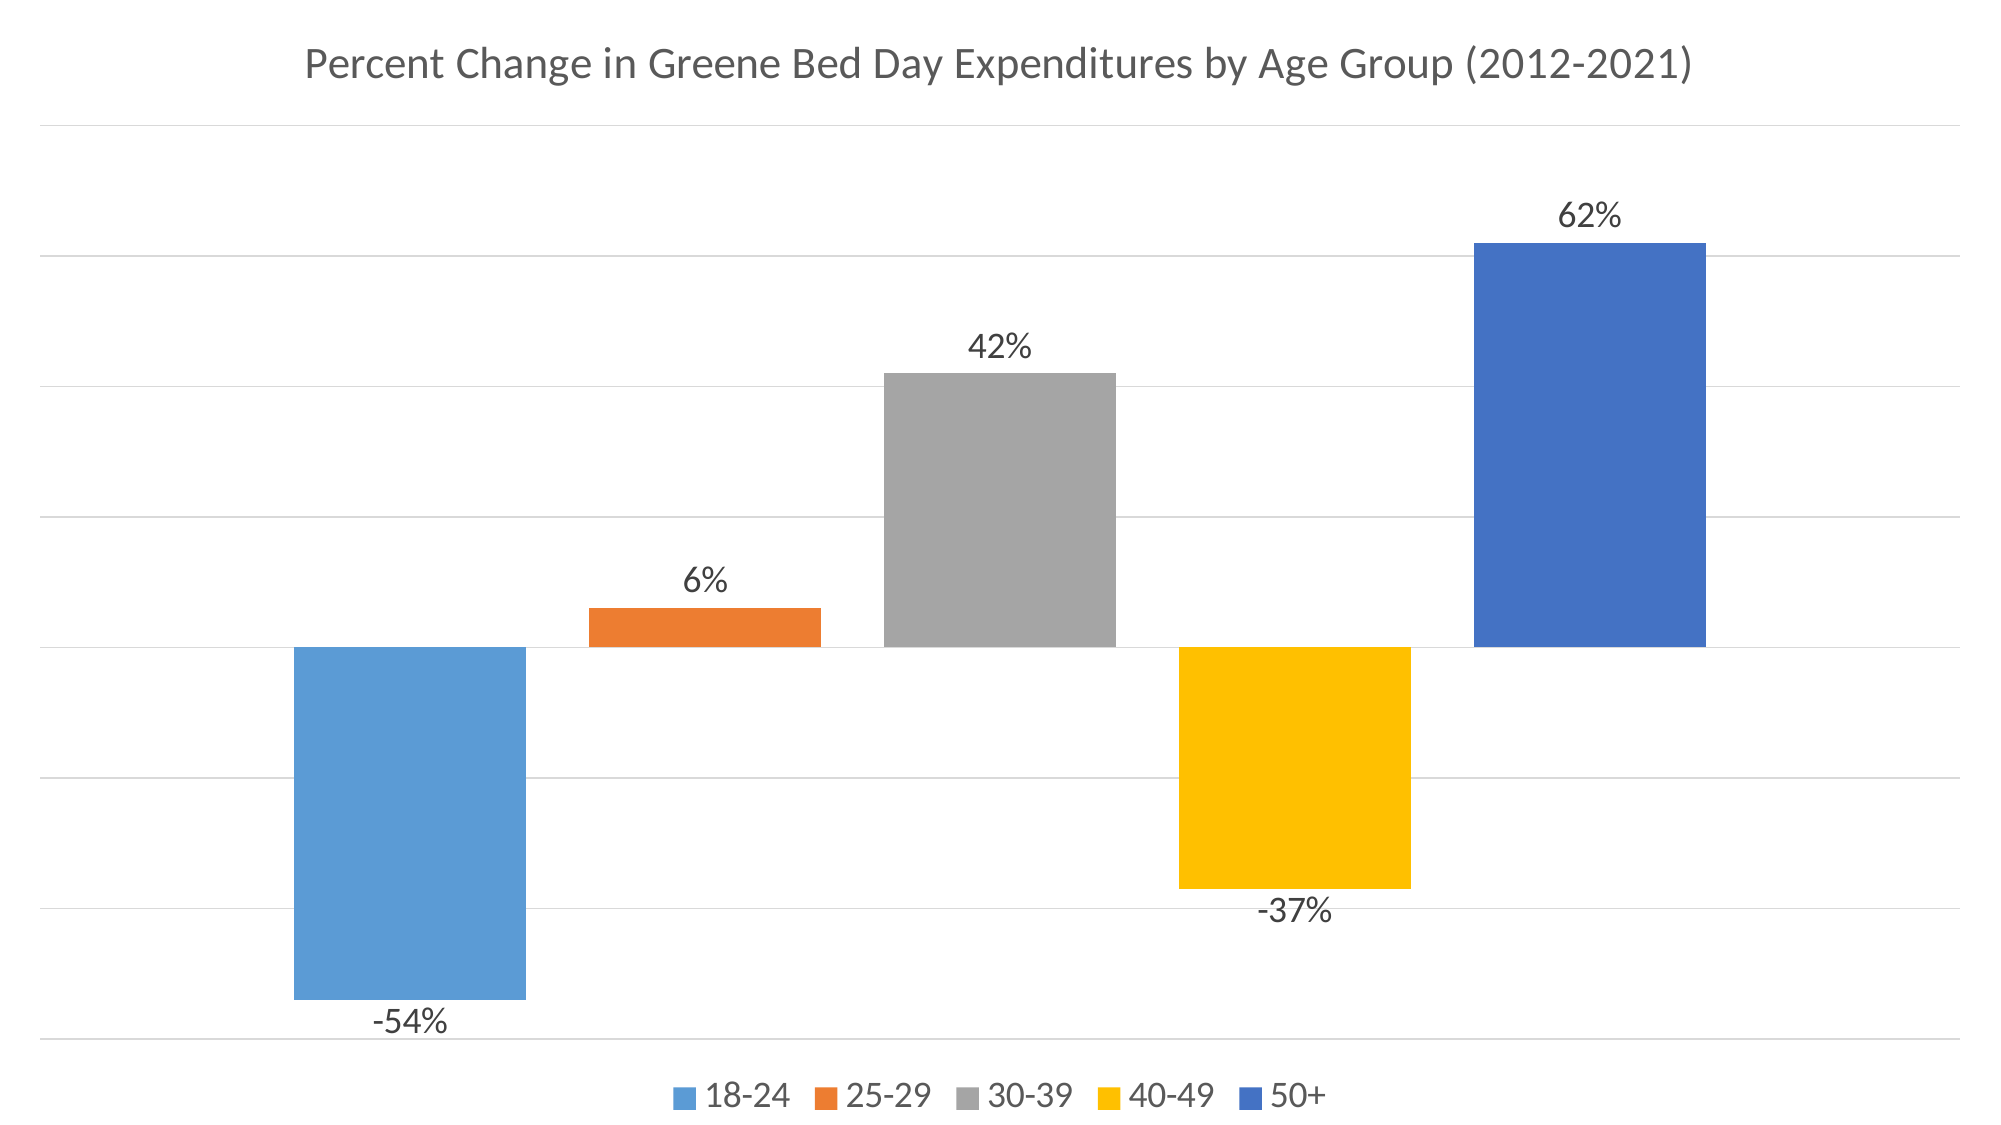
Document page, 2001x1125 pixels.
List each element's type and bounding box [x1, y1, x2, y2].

chart [0, 0, 2000, 1125]
